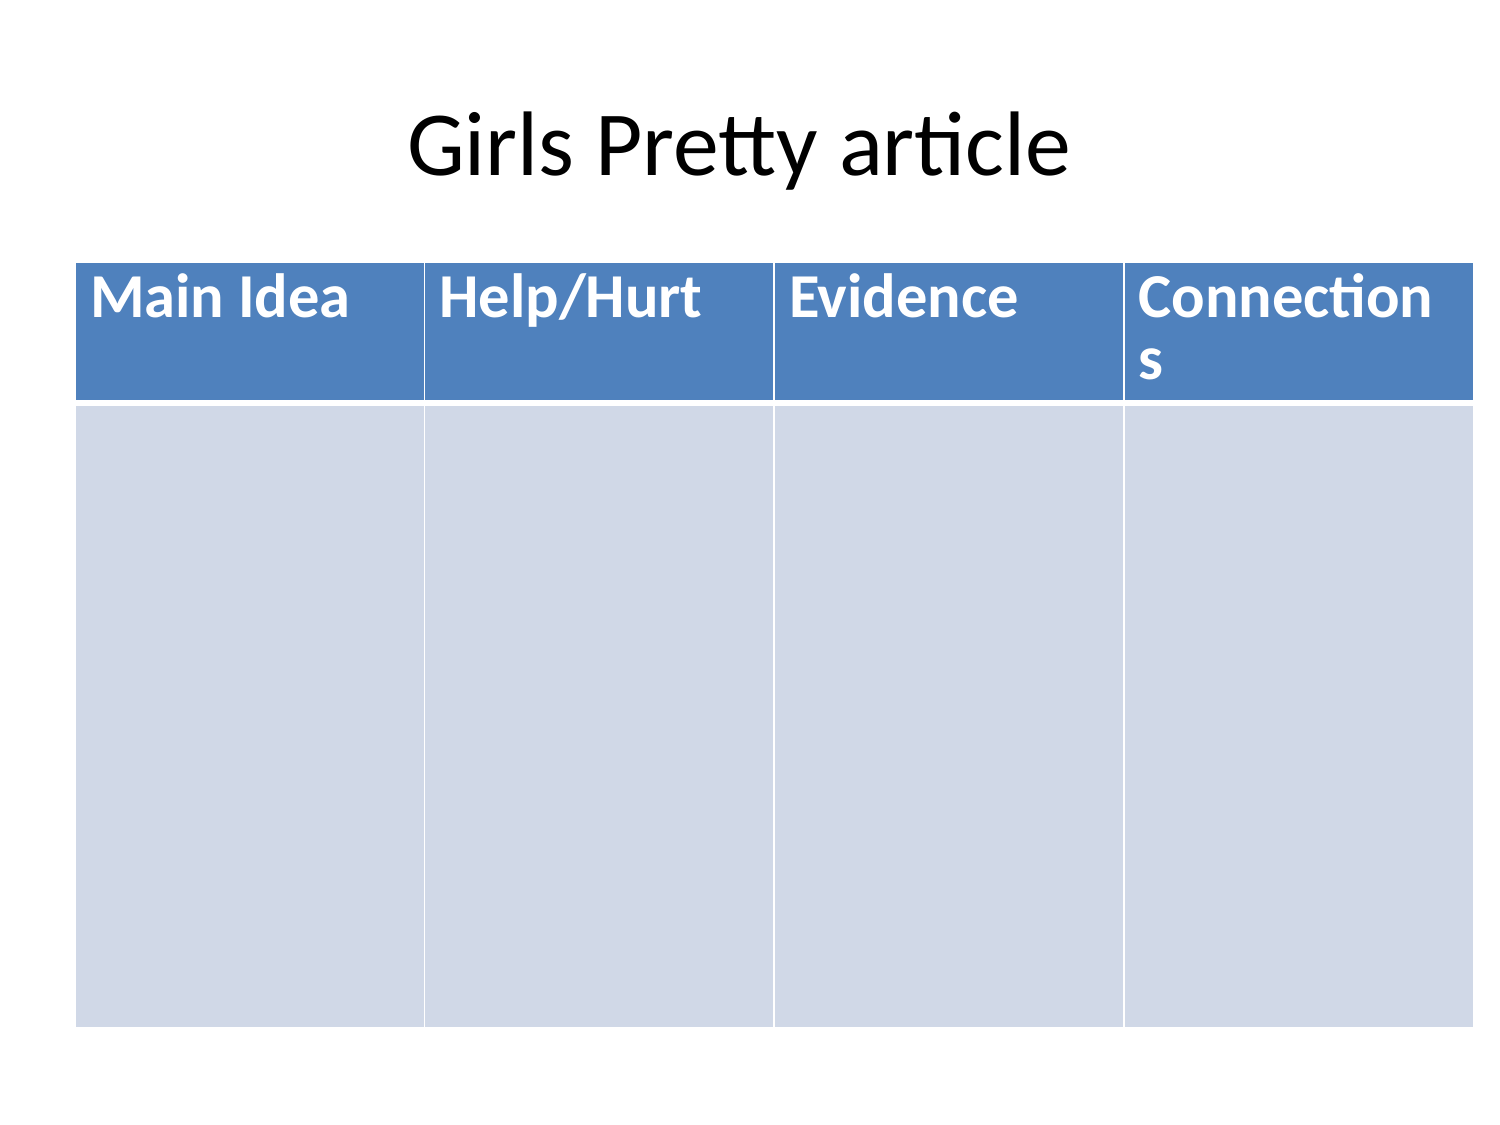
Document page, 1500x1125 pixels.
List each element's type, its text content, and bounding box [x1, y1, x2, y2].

table_cell [1125, 406, 1473, 1027]
table_header Evidence [775, 263, 1123, 400]
table_cell [775, 406, 1123, 1027]
table_cell [425, 406, 773, 1027]
table_header Help/Hurt [425, 263, 773, 400]
table_header Main Idea [76, 263, 424, 400]
title Girls Pretty article [75, 45, 1425, 233]
table_header Connections [1125, 263, 1473, 400]
table_cell [76, 406, 424, 1027]
